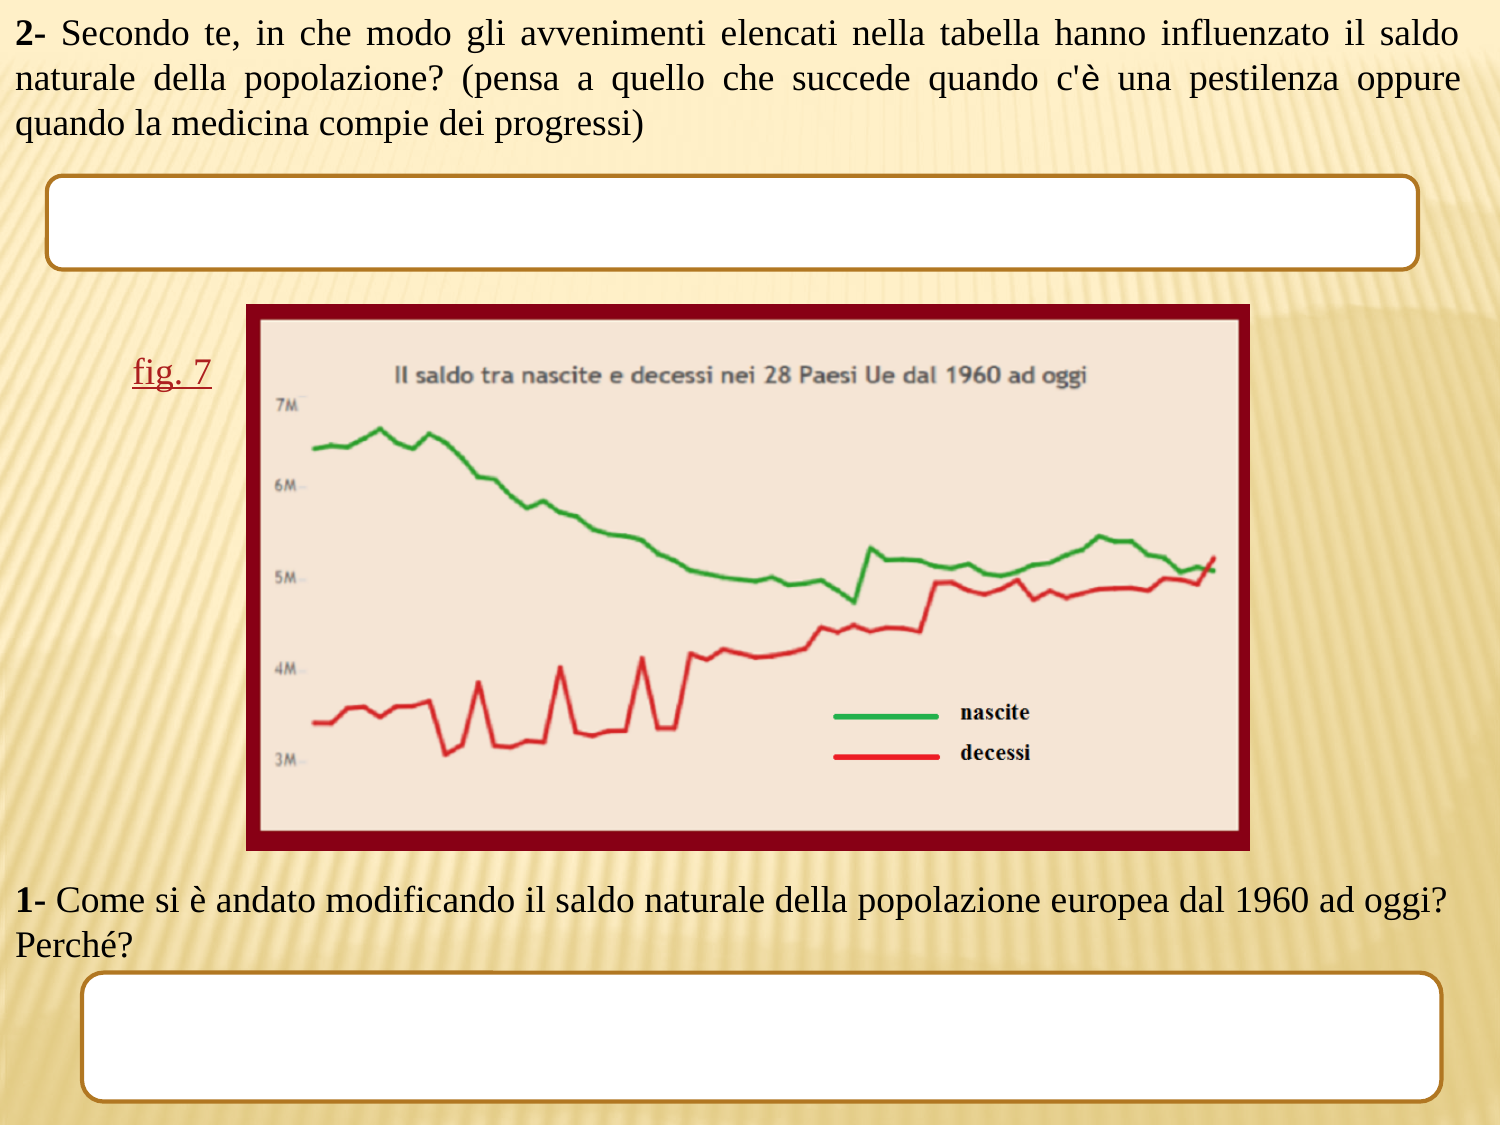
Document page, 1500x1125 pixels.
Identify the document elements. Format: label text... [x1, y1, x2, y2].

text_box 2- Secondo te, in che modo gli avvenimenti elencati nella tabella hanno influenzato il saldo naturale della popolazione? (pensa a quello che succede quando c'è una pestilenza oppure quando la medicina compie dei progressi) [0, 0, 1477, 151]
text_box 1- Come si è andato modificando il saldo naturale della popolazione europea dal 1960 ad oggi? Perché? [0, 867, 1465, 973]
text_box fig. 7 [117, 339, 227, 400]
text_box [79, 970, 1444, 1104]
text_box [44, 173, 1421, 272]
picture [245, 304, 1250, 851]
